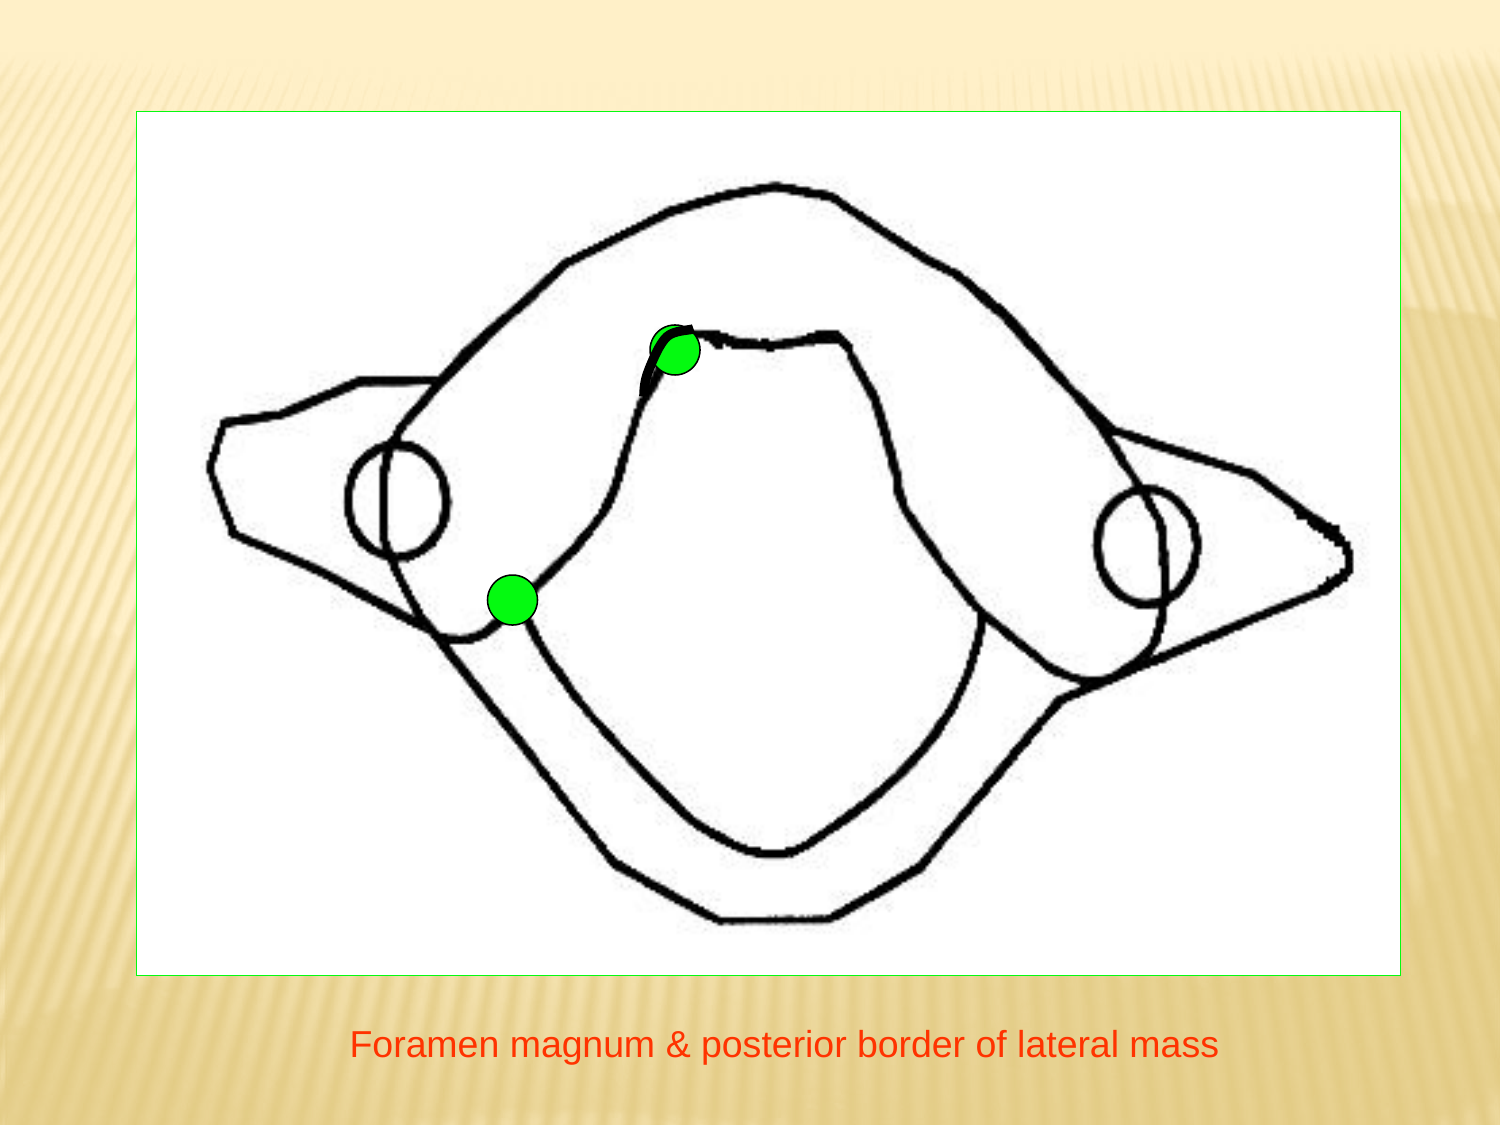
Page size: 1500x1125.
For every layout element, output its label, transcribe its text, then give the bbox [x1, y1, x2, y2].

text_box Foramen magnum & posterior border of lateral mass [334, 1012, 1236, 1073]
picture [137, 112, 1401, 976]
